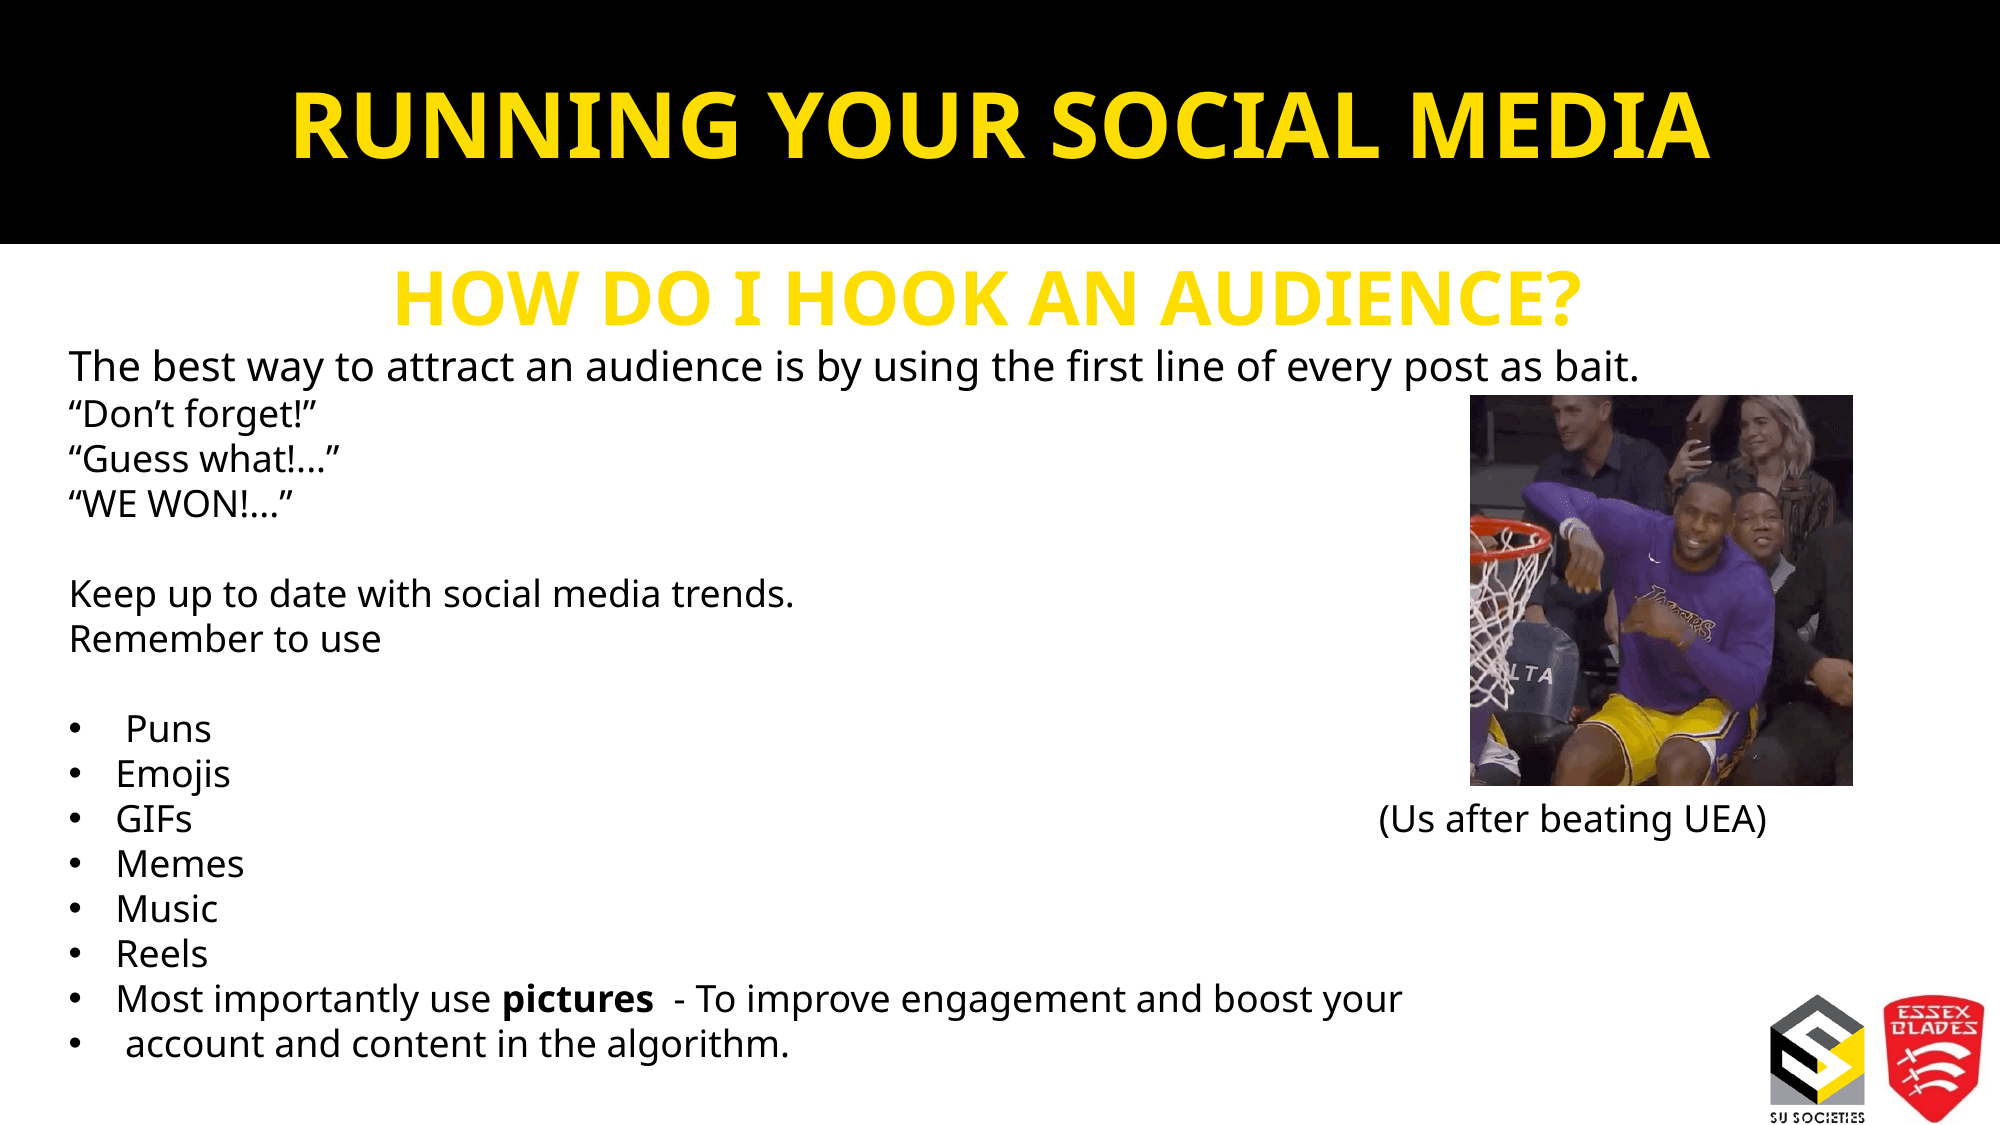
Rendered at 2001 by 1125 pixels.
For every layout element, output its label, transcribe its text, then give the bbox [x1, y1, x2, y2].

text_box HOW DO I HOOK AN AUDIENCE? The best way to attract an audience is by using the first line of every post as bait. “Don’t forget!” “Guess what!...” “WE WON!...” Keep up to date with social media trends. Remember to use Puns Emojis GIFs (Us after beating UEA) Memes Music Reels Most importantly use pictures - To improve engagement and boost your account and content in the algorithm. [53, 242, 1921, 1125]
text_box RUNNING YOUR SOCIAL MEDIA [0, 0, 2000, 244]
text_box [1767, 992, 2000, 1125]
picture [1469, 395, 1853, 786]
